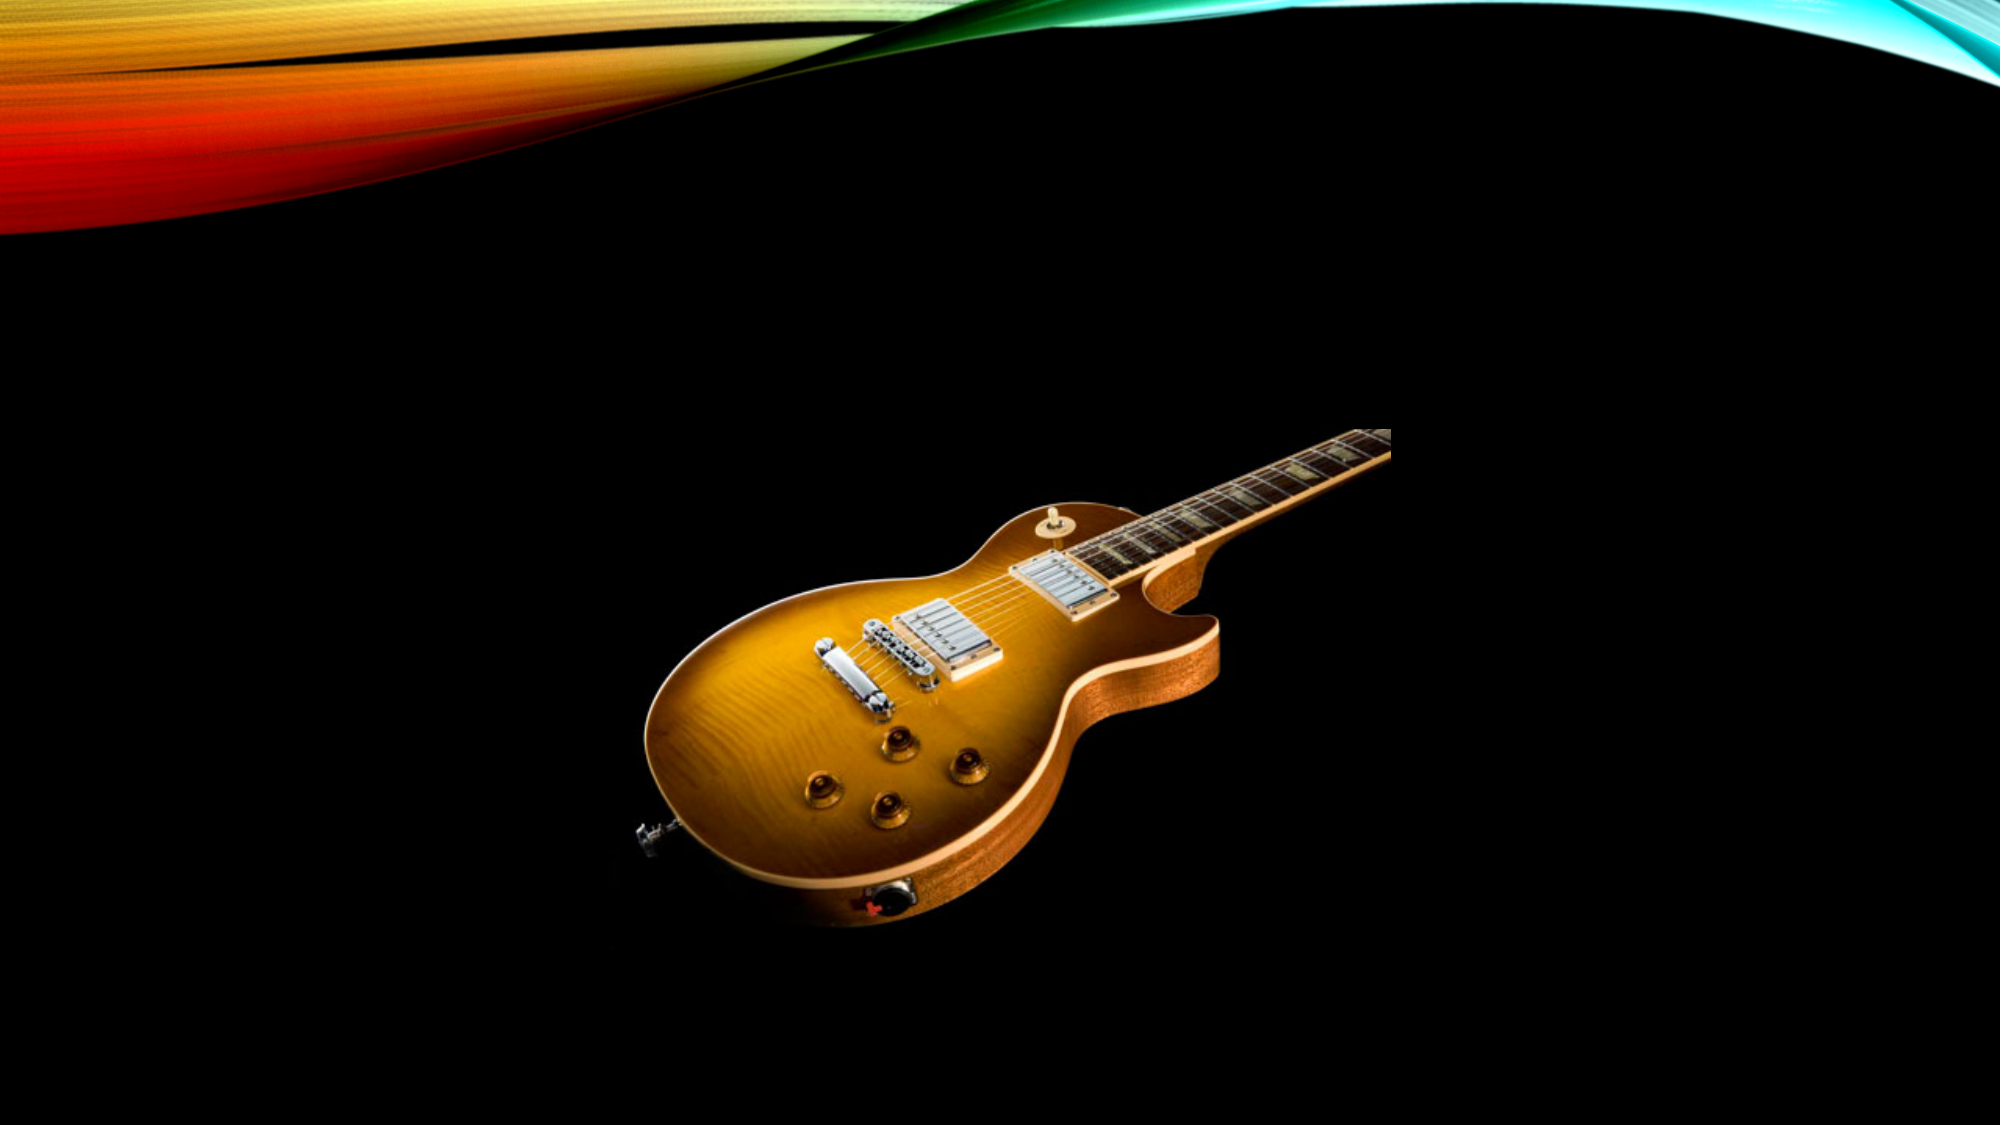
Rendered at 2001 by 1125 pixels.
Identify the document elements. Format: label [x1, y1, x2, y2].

list [609, 429, 1391, 951]
picture [0, 0, 2000, 237]
